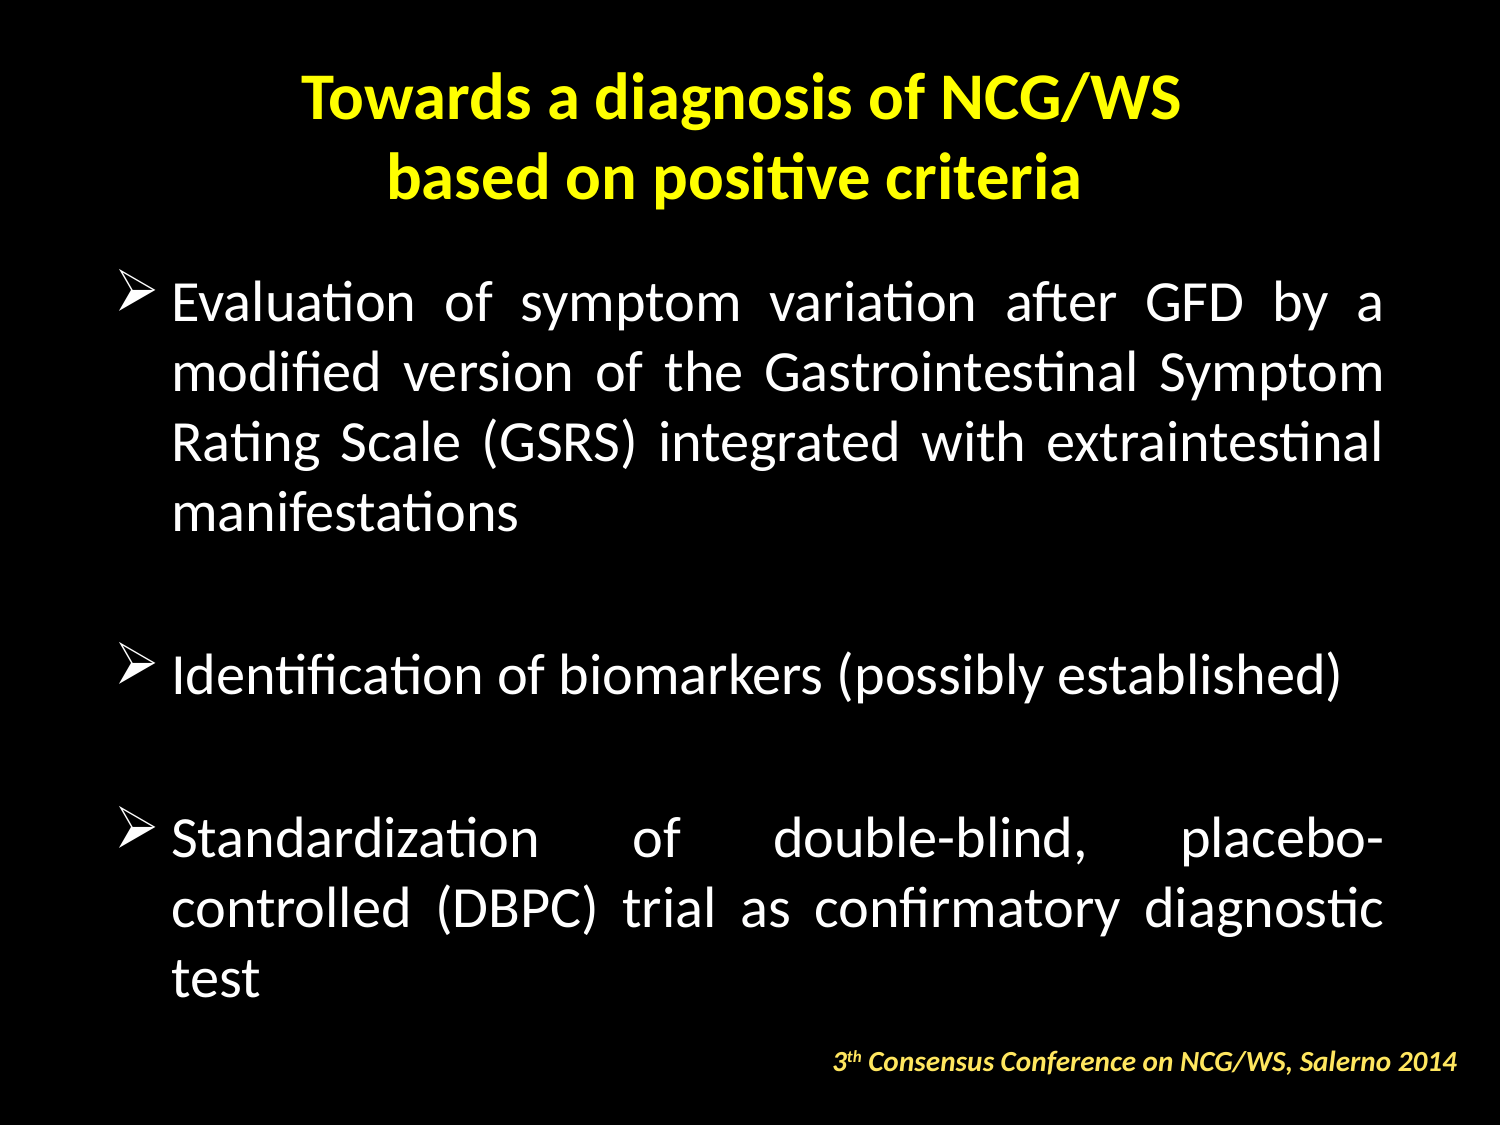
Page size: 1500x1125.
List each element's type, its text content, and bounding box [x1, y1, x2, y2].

text_box Towards a diagnosis of NCG/WS based on positive criteria [74, 45, 1425, 233]
text_box Evaluation of symptom variation after GFD by a modified version of the Gastrointestinal Symptom Rating Scale (GSRS) integrated with extraintestinal manifestations Identification of biomarkers (possibly established) Standardization of double-blind, placebo-controlled (DBPC) trial as confirmatory diagnostic test [100, 255, 1400, 1005]
text_box 3th Consensus Conference on NCG/WS, Salerno 2014 [336, 1034, 1473, 1085]
